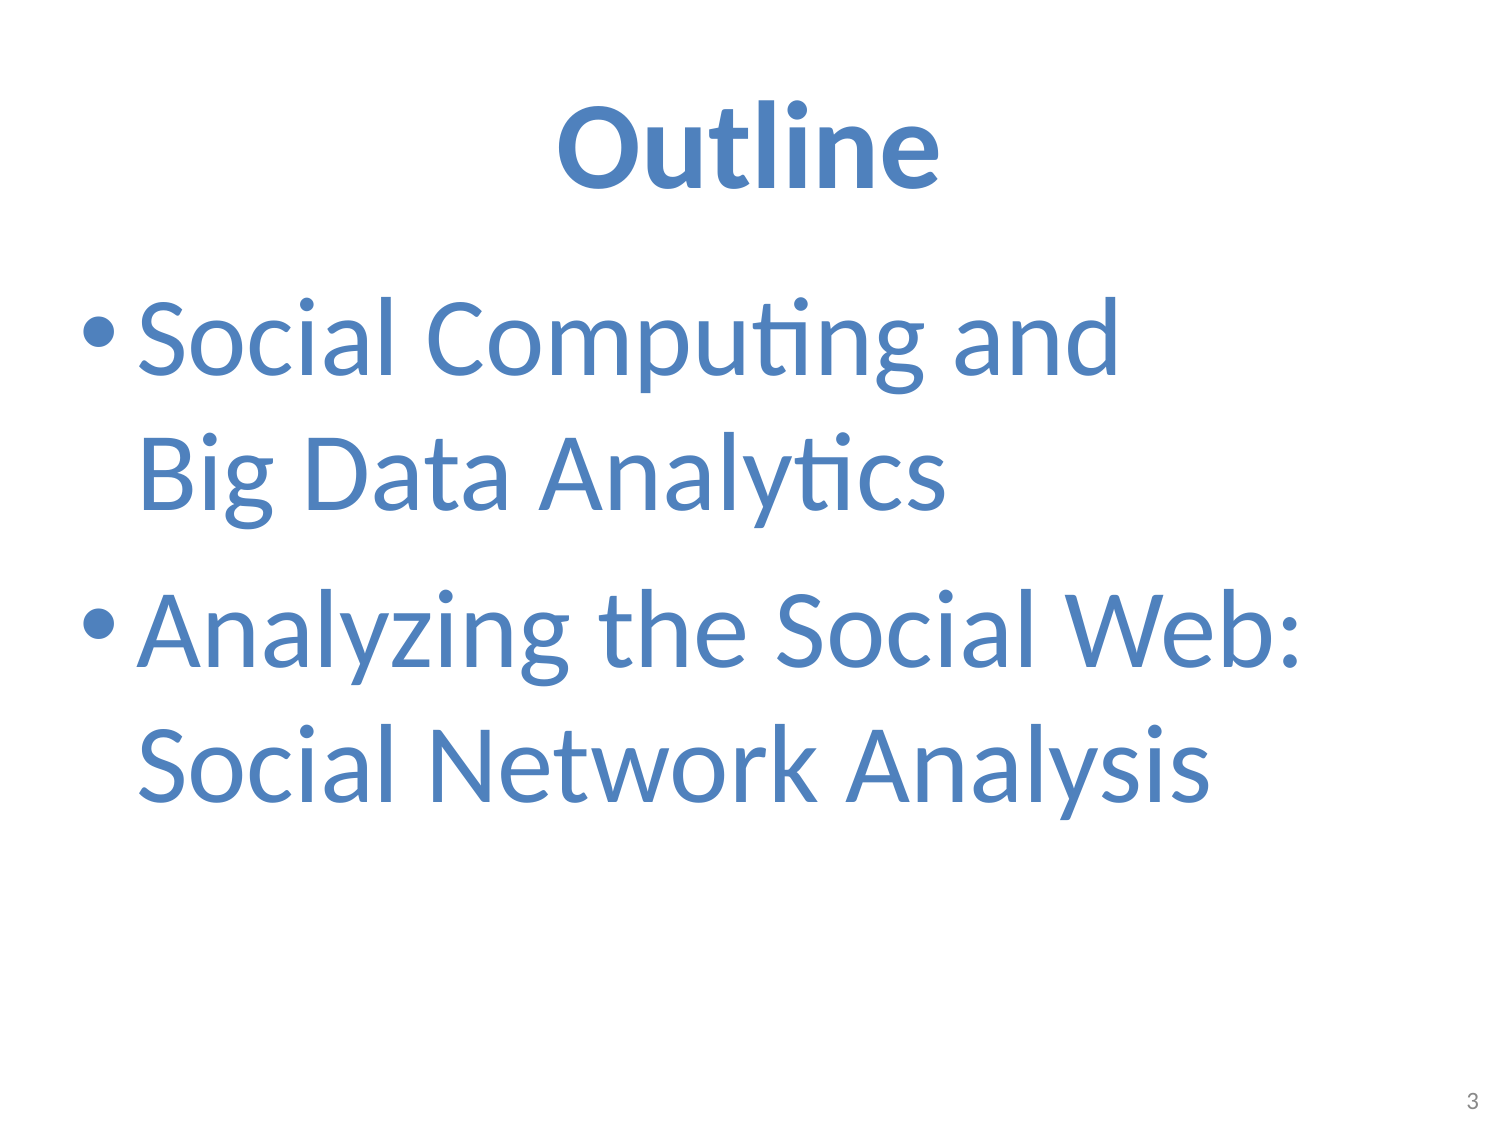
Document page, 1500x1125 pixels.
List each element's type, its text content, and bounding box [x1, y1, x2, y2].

list Social Computing and Big Data Analytics Analyzing the Social Web: Social Network Analysis [64, 255, 1415, 1010]
slide_number 3 [1144, 1069, 1495, 1125]
title Outline [75, 45, 1425, 233]
